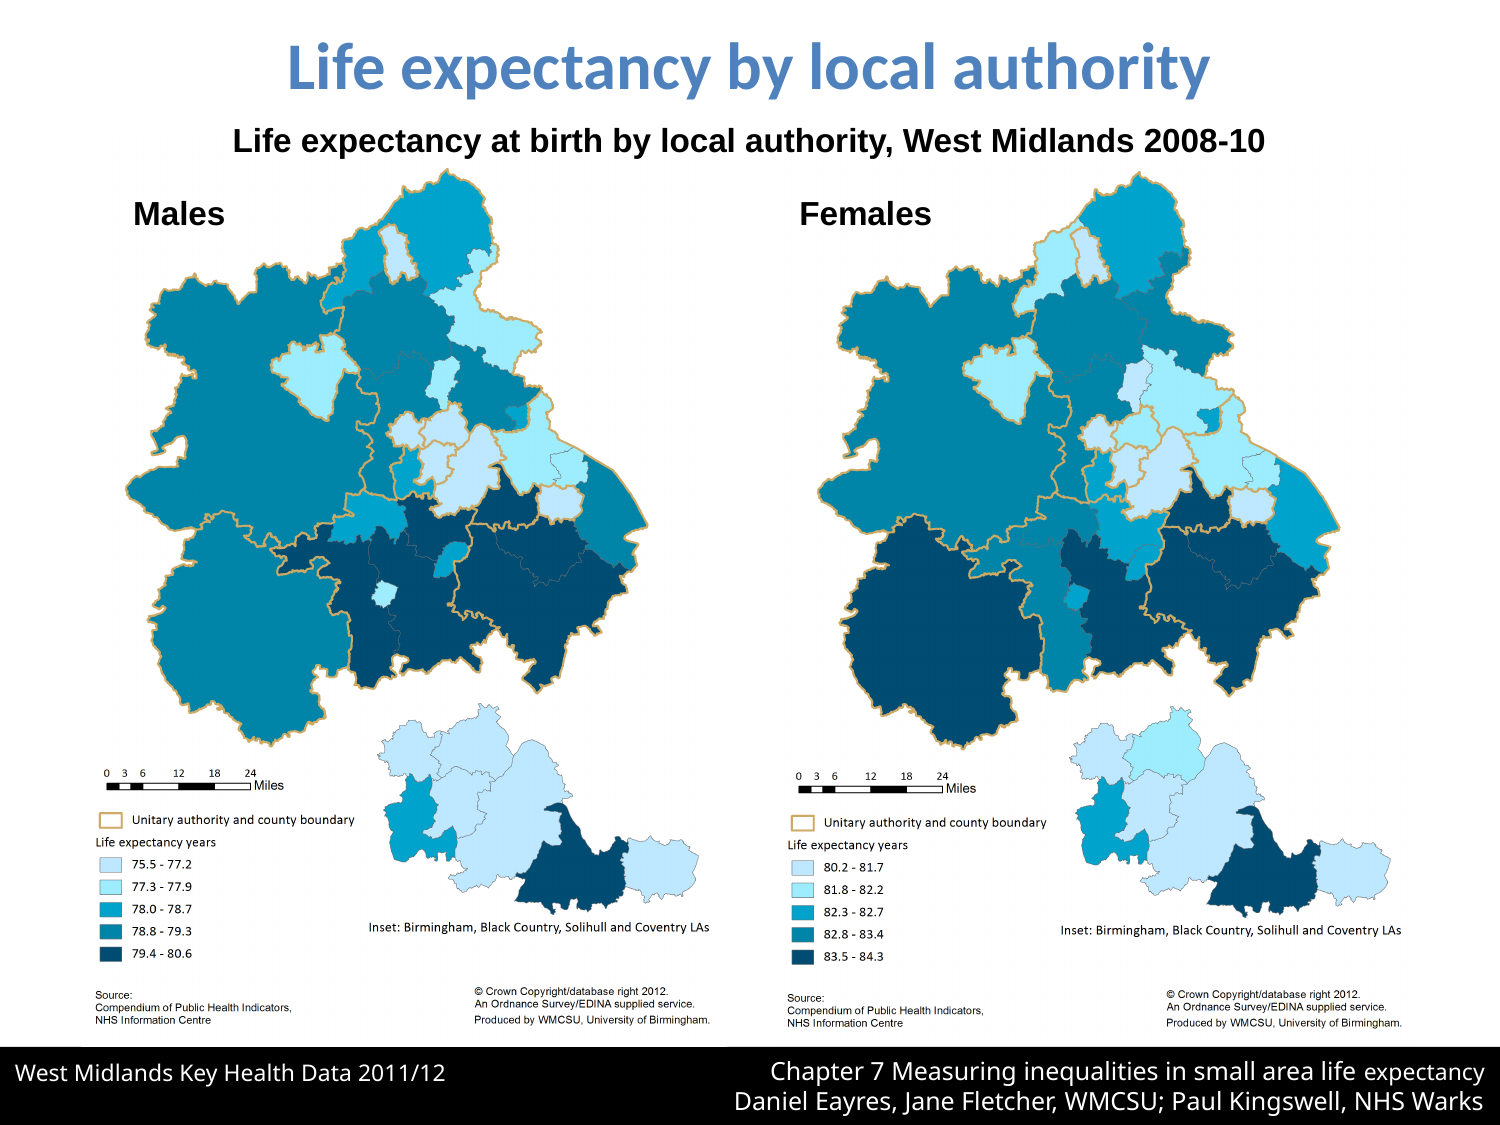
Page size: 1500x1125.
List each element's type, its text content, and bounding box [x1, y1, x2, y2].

text_box Life expectancy at birth by local authority, West Midlands 2008-10 [0, 111, 1500, 167]
text_box Chapter 7 Measuring inequalities in small area life expectancy Daniel Eayres, Jane Fletcher, WMCSU; Paul Kingswell, NHS Warks [0, 1046, 1500, 1125]
picture [773, 136, 1419, 1050]
title Life expectancy by local authority [0, 0, 1500, 111]
picture [81, 134, 727, 1048]
